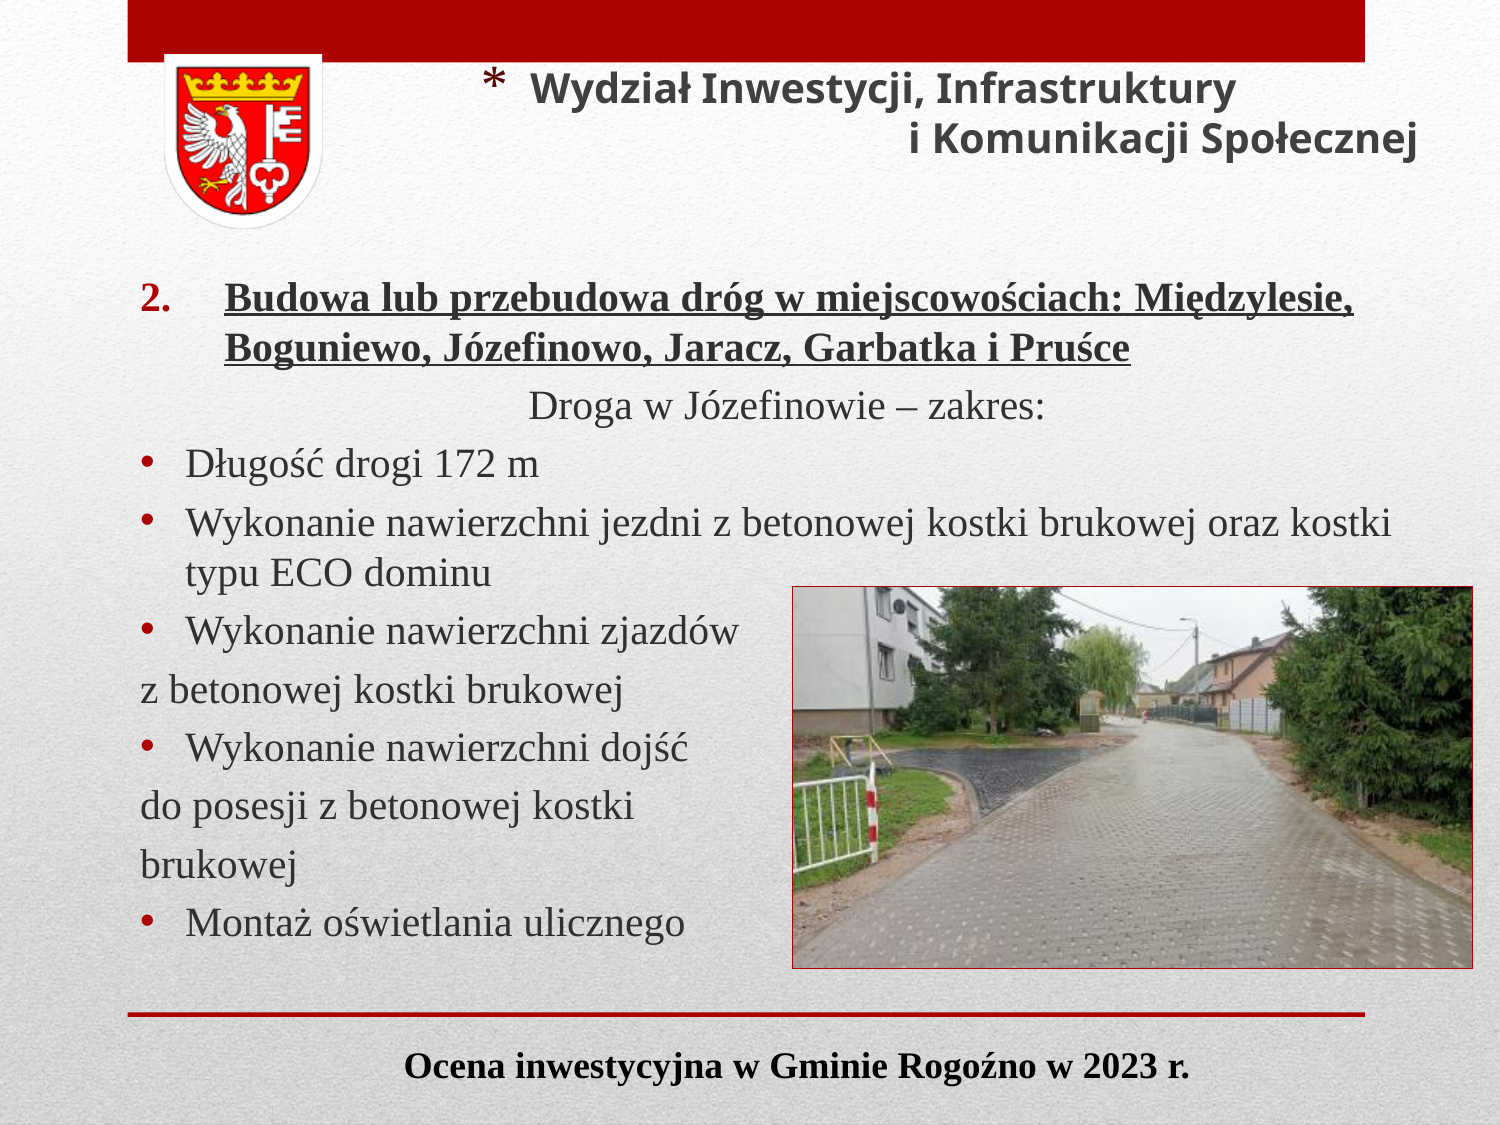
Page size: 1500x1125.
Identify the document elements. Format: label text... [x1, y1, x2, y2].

picture [791, 585, 1474, 970]
picture [163, 53, 326, 234]
text_box Wydział Inwestycji, Infrastruktury i Komunikacji Społecznej [466, 54, 1435, 197]
list Budowa lub przebudowa dróg w miejscowościach: Międzylesie, Boguniewo, Józefinowo, Jaracz, Garbatka i Pruśce Droga w Józefinowie – zakres: Długość drogi 172 m Wykonanie nawierzchni jezdni z betonowej kostki brukowej oraz kostki typu ECO dominu Wykonanie nawierzchni zjazdów z betonowej kostki brukowej Wykonanie nawierzchni dojść do posesji z betonowej kostki brukowej Montaż oświetlania ulicznego [125, 261, 1450, 1034]
text_box Ocena inwestycyjna w Gminie Rogoźno w 2023 r. [159, 1033, 1435, 1094]
